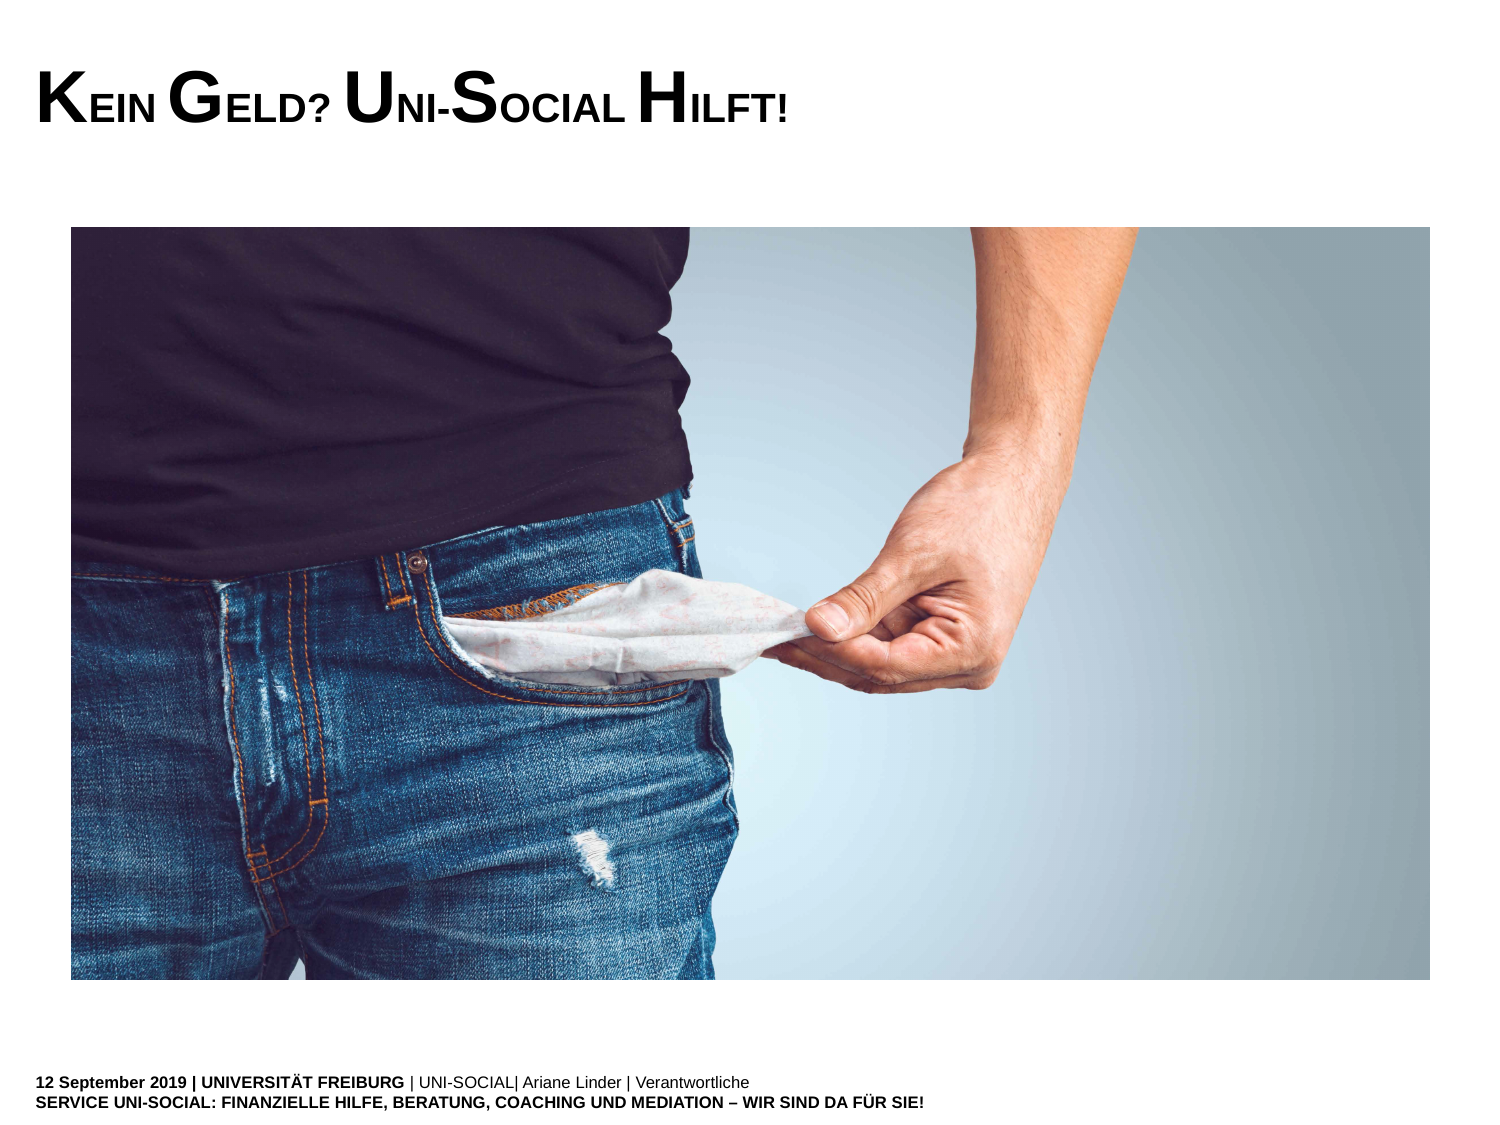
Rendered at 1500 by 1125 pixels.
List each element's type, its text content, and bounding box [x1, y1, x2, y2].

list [70, 226, 1430, 981]
title KEIN GELD? UNI-SOCIAL HILFT! [35, 26, 1465, 138]
